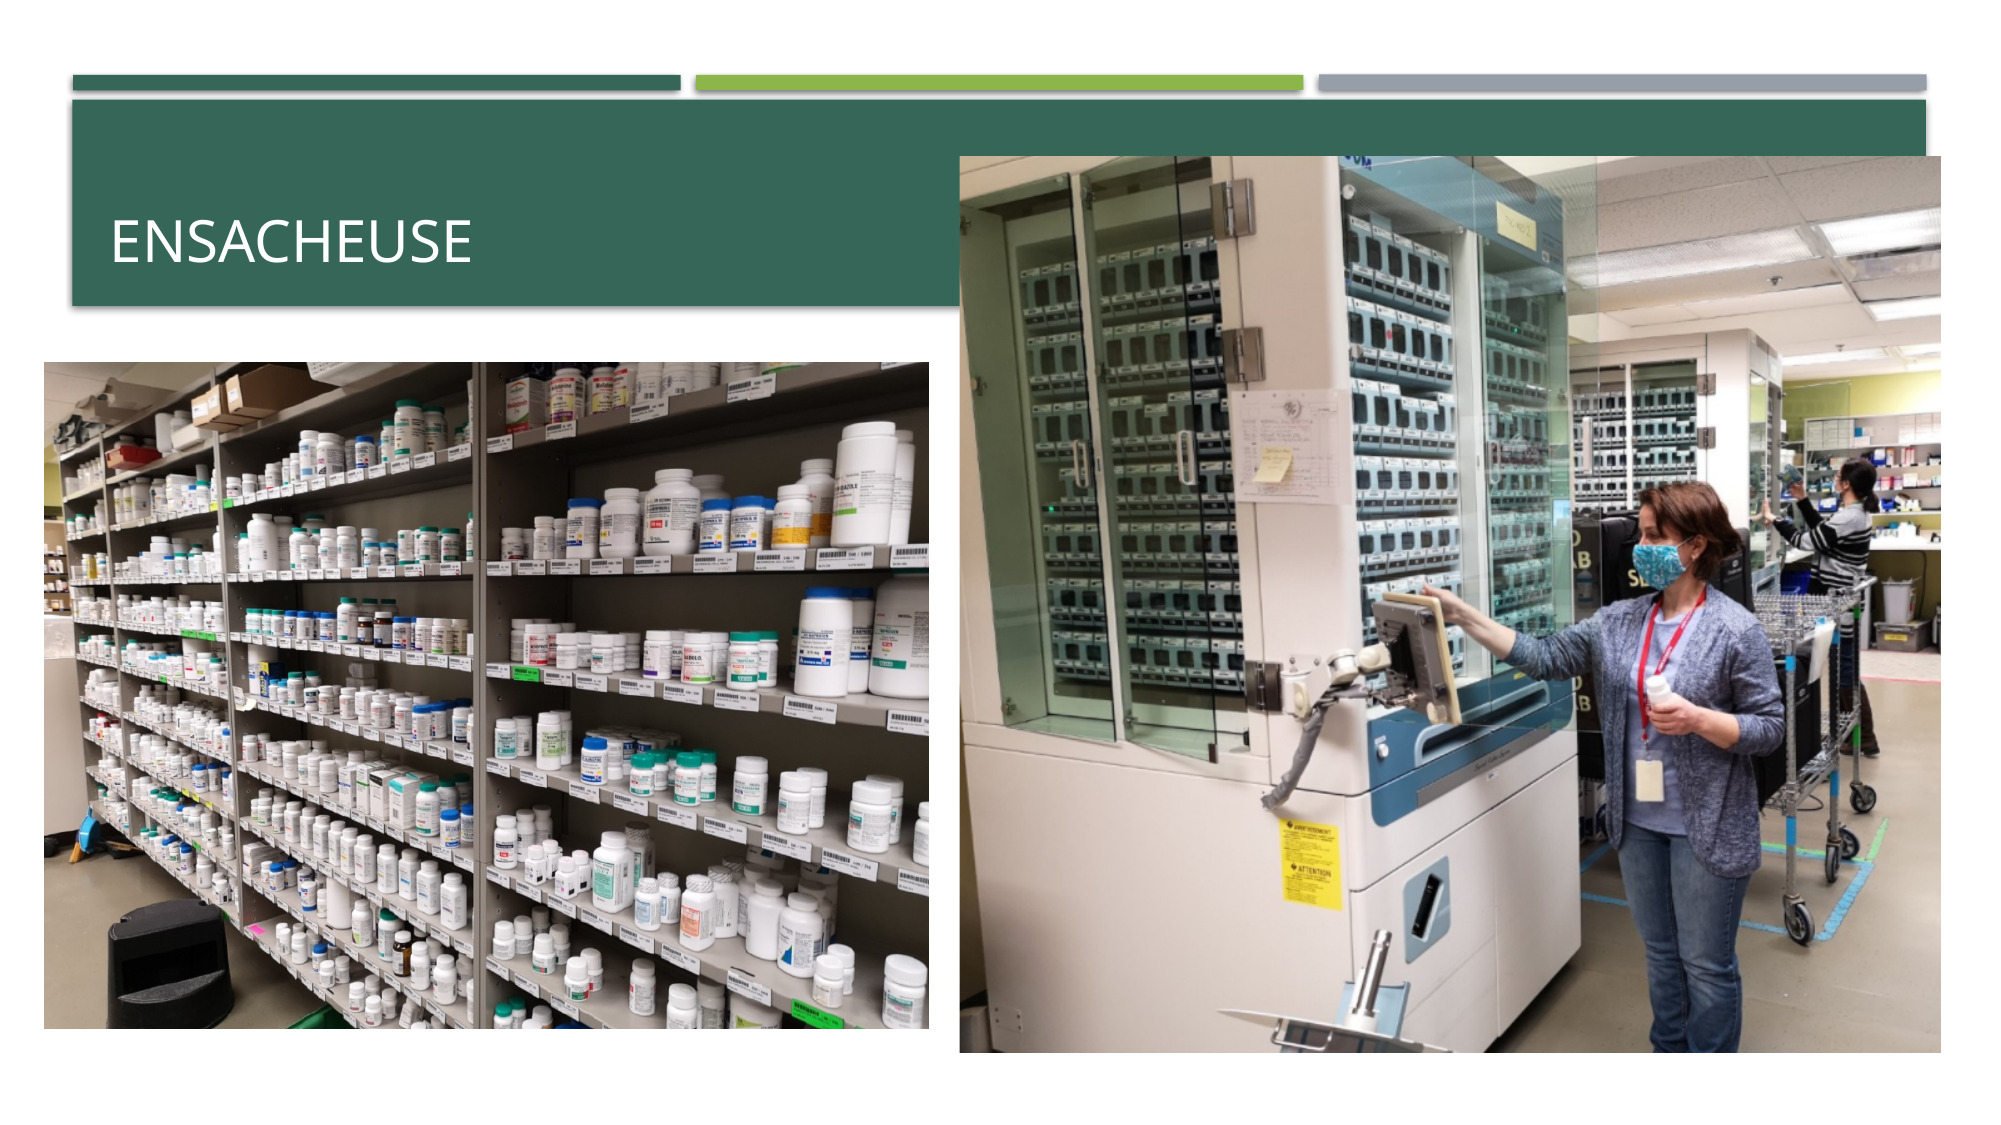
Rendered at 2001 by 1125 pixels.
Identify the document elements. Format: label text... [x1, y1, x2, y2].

title ensacheuse [94, 119, 1904, 282]
picture [958, 155, 1942, 1054]
picture [43, 361, 929, 1030]
